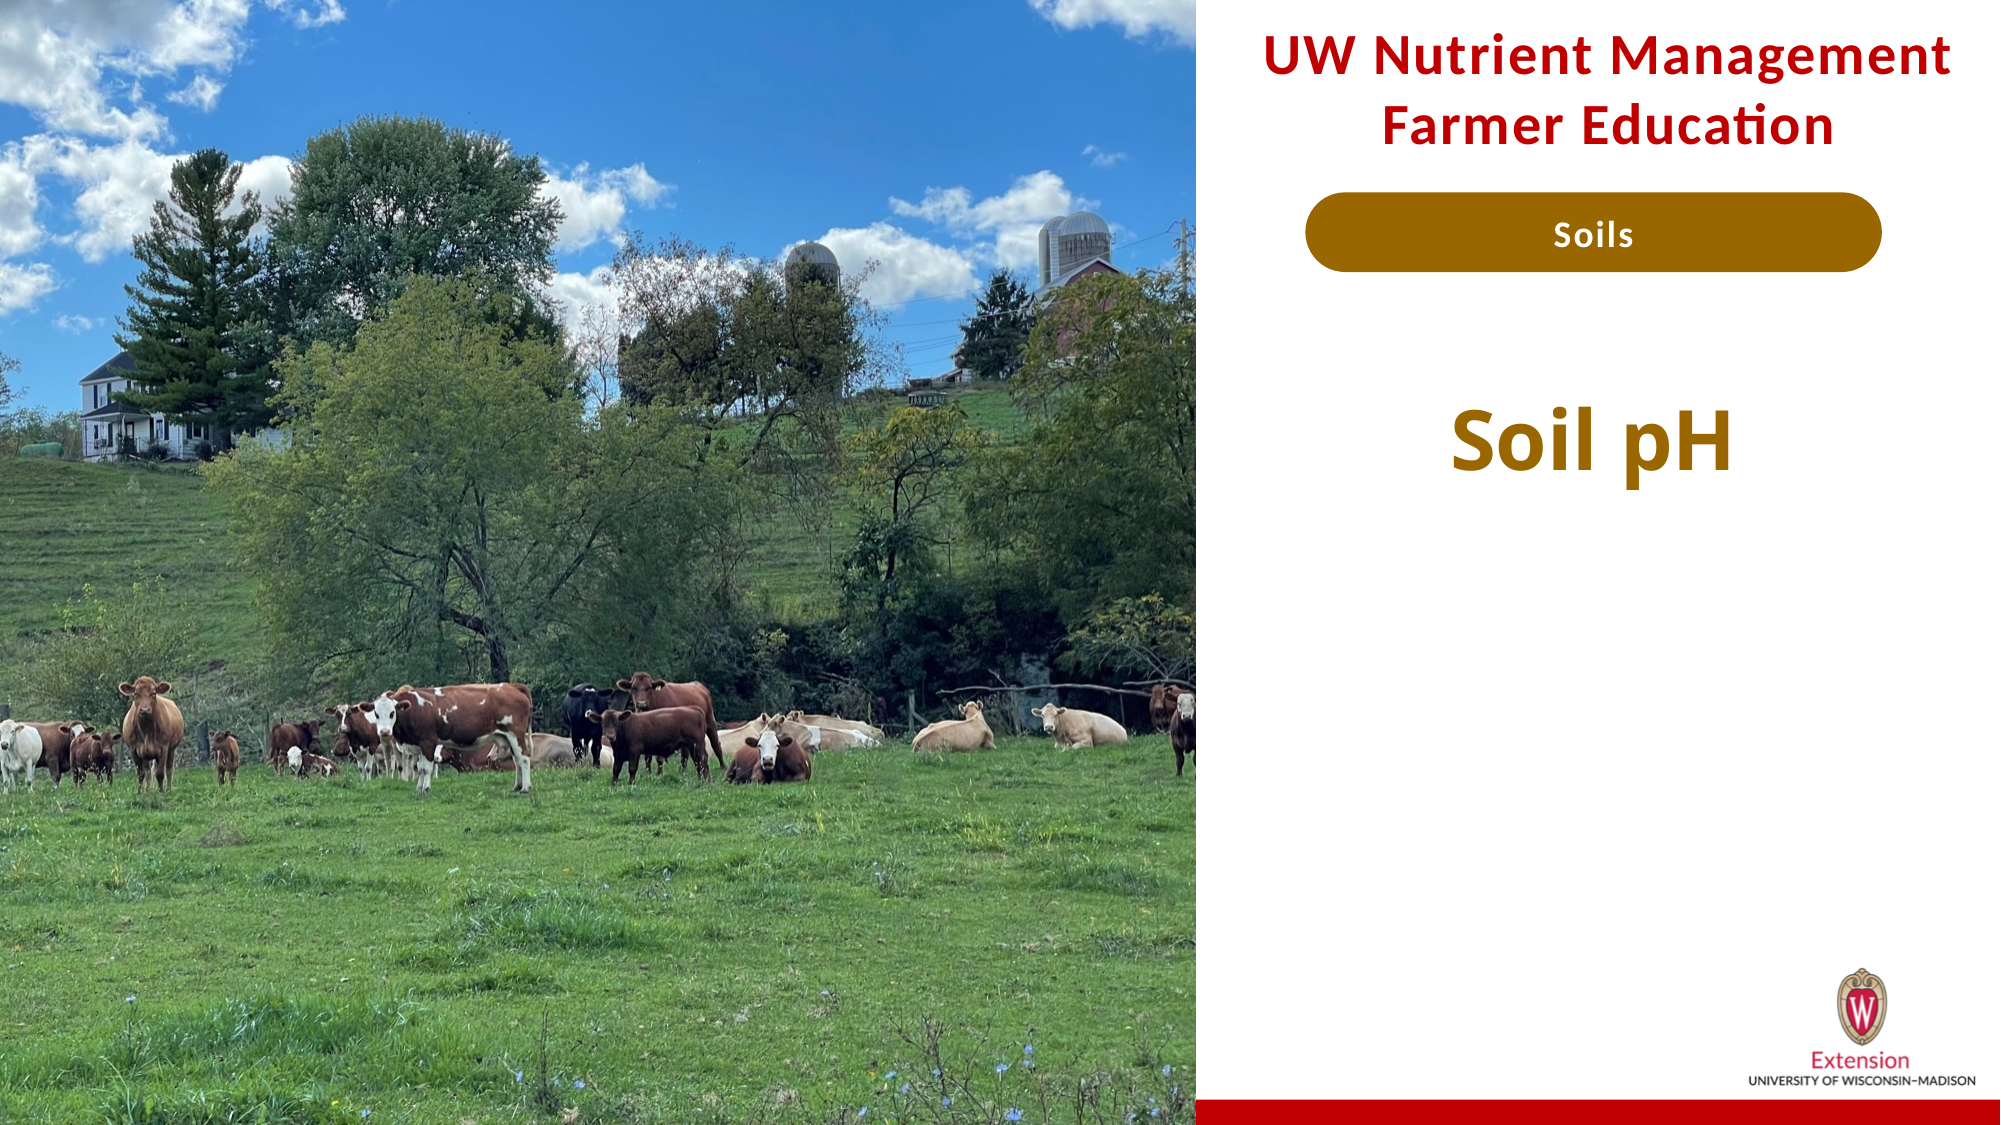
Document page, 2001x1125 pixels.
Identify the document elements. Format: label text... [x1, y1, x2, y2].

picture [0, 0, 1196, 1125]
picture [1738, 966, 1987, 1091]
title Soil pH [1305, 286, 1882, 602]
